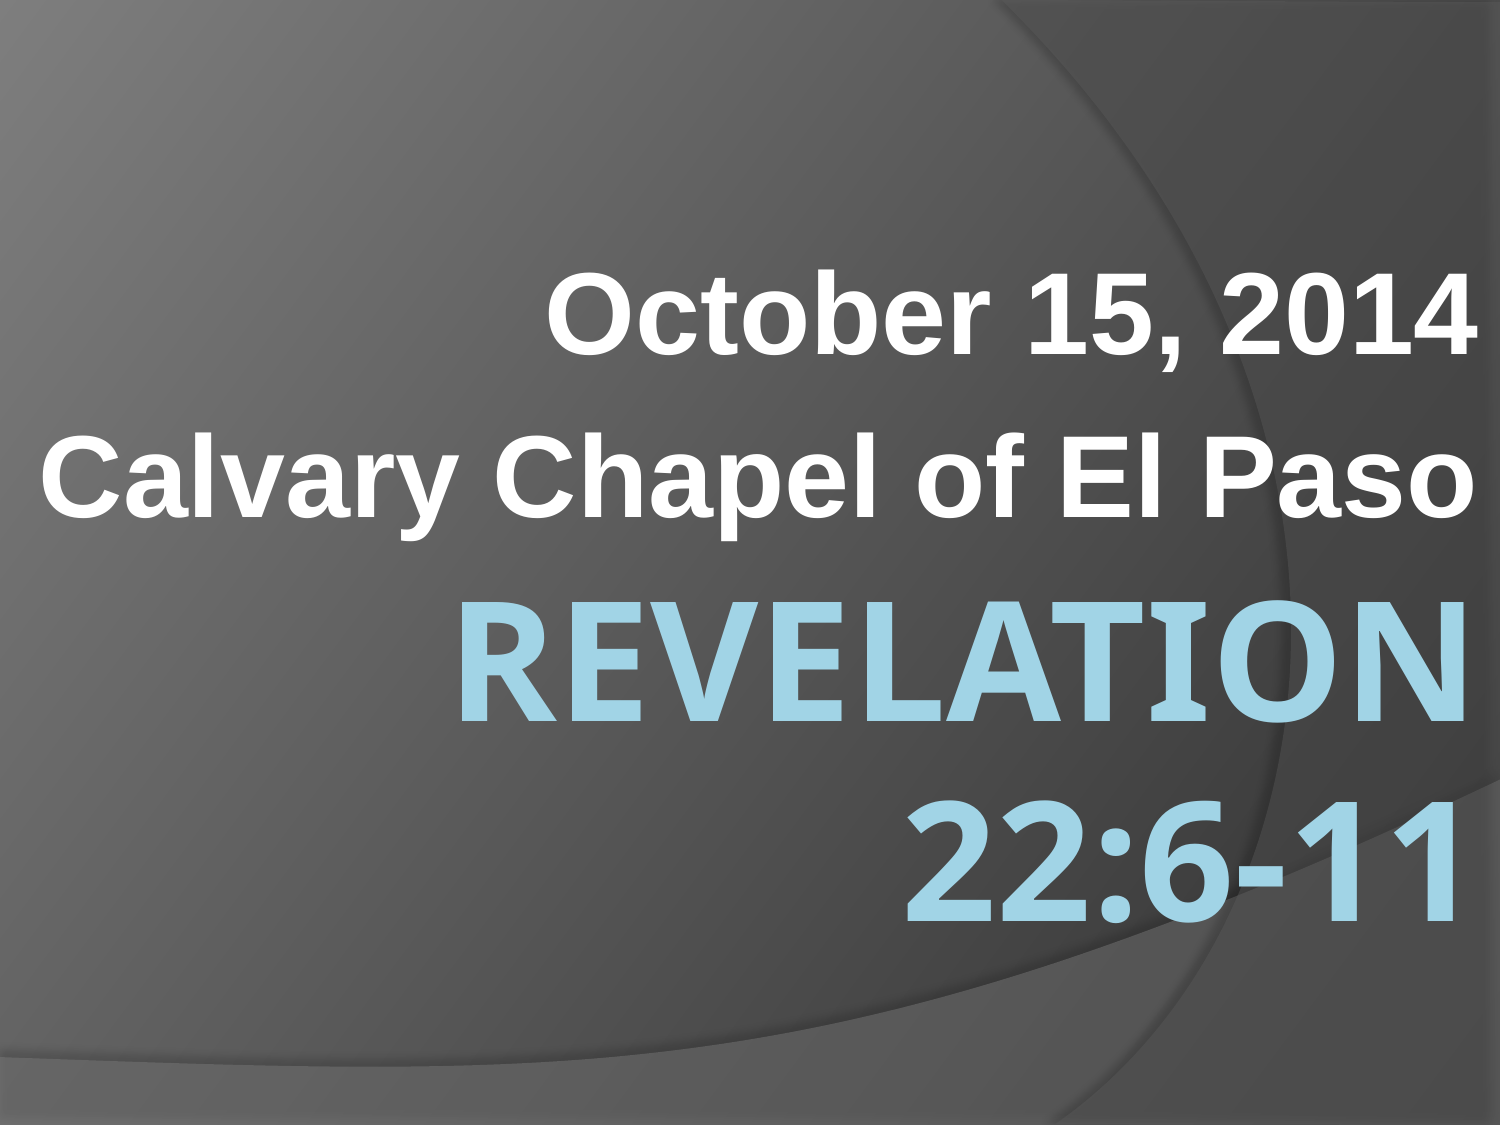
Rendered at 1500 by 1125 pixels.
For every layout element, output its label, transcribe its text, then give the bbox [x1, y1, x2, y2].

title Revelation 22:6-11 [12, 547, 1488, 925]
subtitle October 15, 2014 Calvary Chapel of El Paso [12, 253, 1488, 541]
